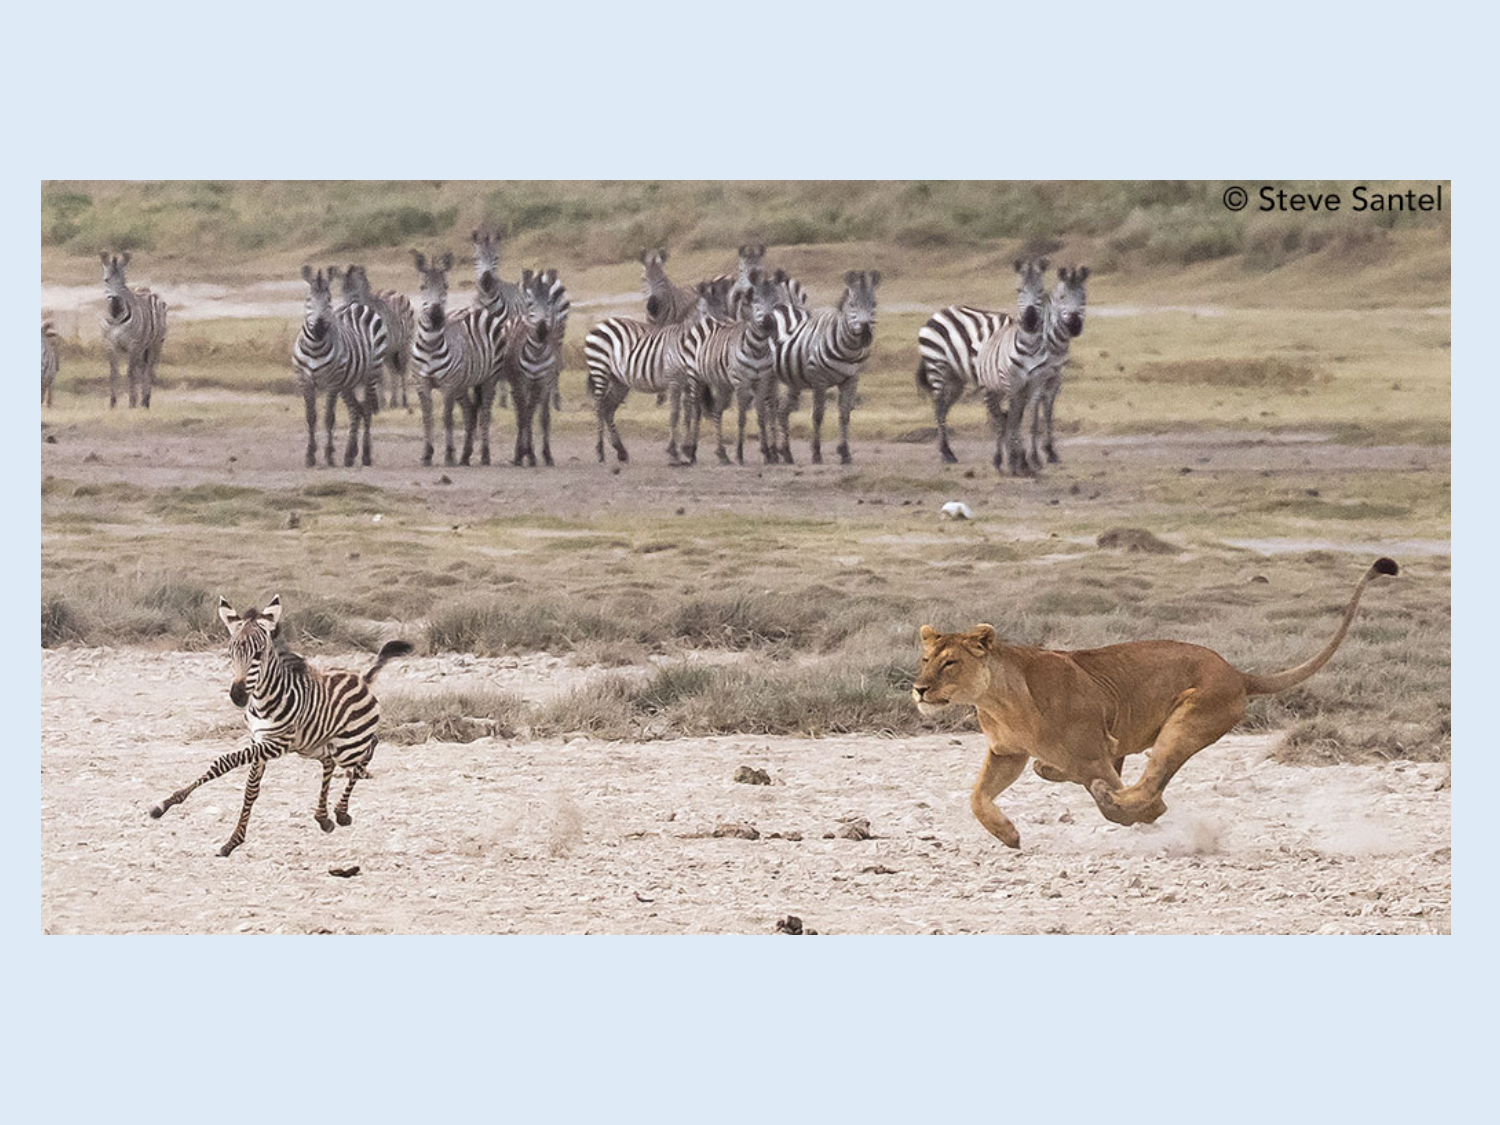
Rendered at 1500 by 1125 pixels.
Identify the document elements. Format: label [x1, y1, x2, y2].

picture [41, 180, 1451, 935]
